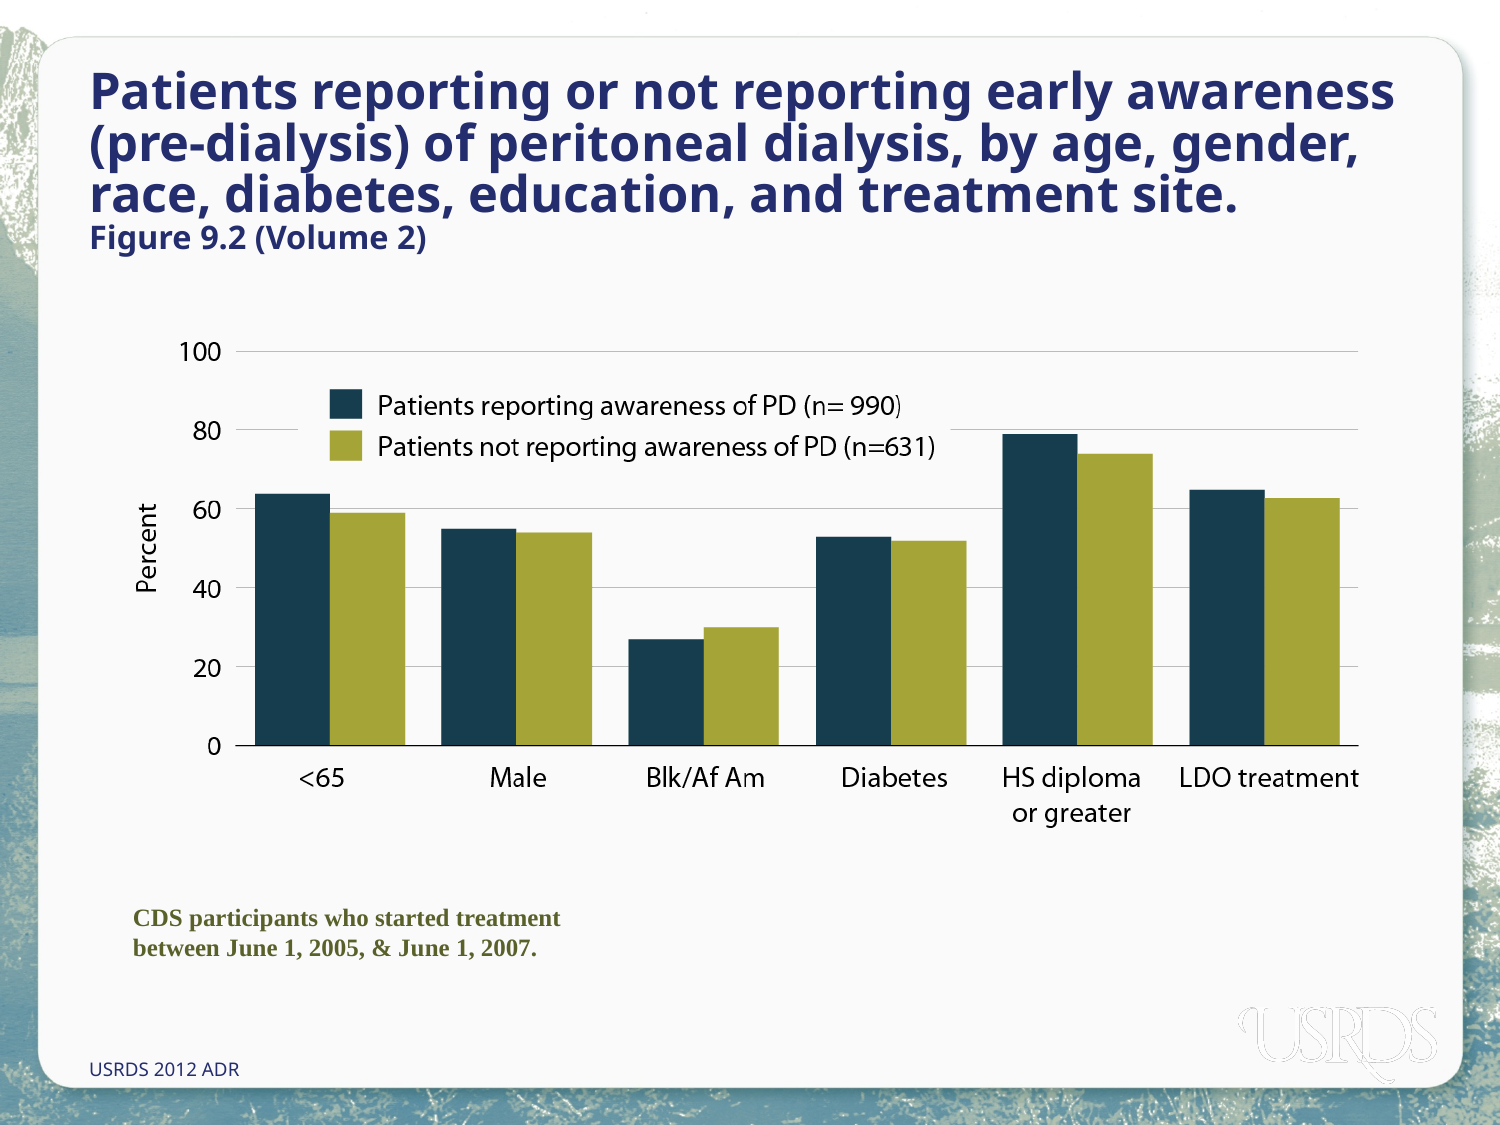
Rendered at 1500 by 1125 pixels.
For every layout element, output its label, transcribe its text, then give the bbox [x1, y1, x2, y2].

list CDS participants who started treatment between June 1, 2005, & June 1, 2007. [132, 901, 627, 976]
picture [0, 0, 1500, 1125]
title Patients reporting or not reporting early awareness (pre-dialysis) of peritoneal dialysis, by age, gender, race, diabetes, education, and treatment site. Figure 9.2 (Volume 2) [74, 45, 1425, 264]
